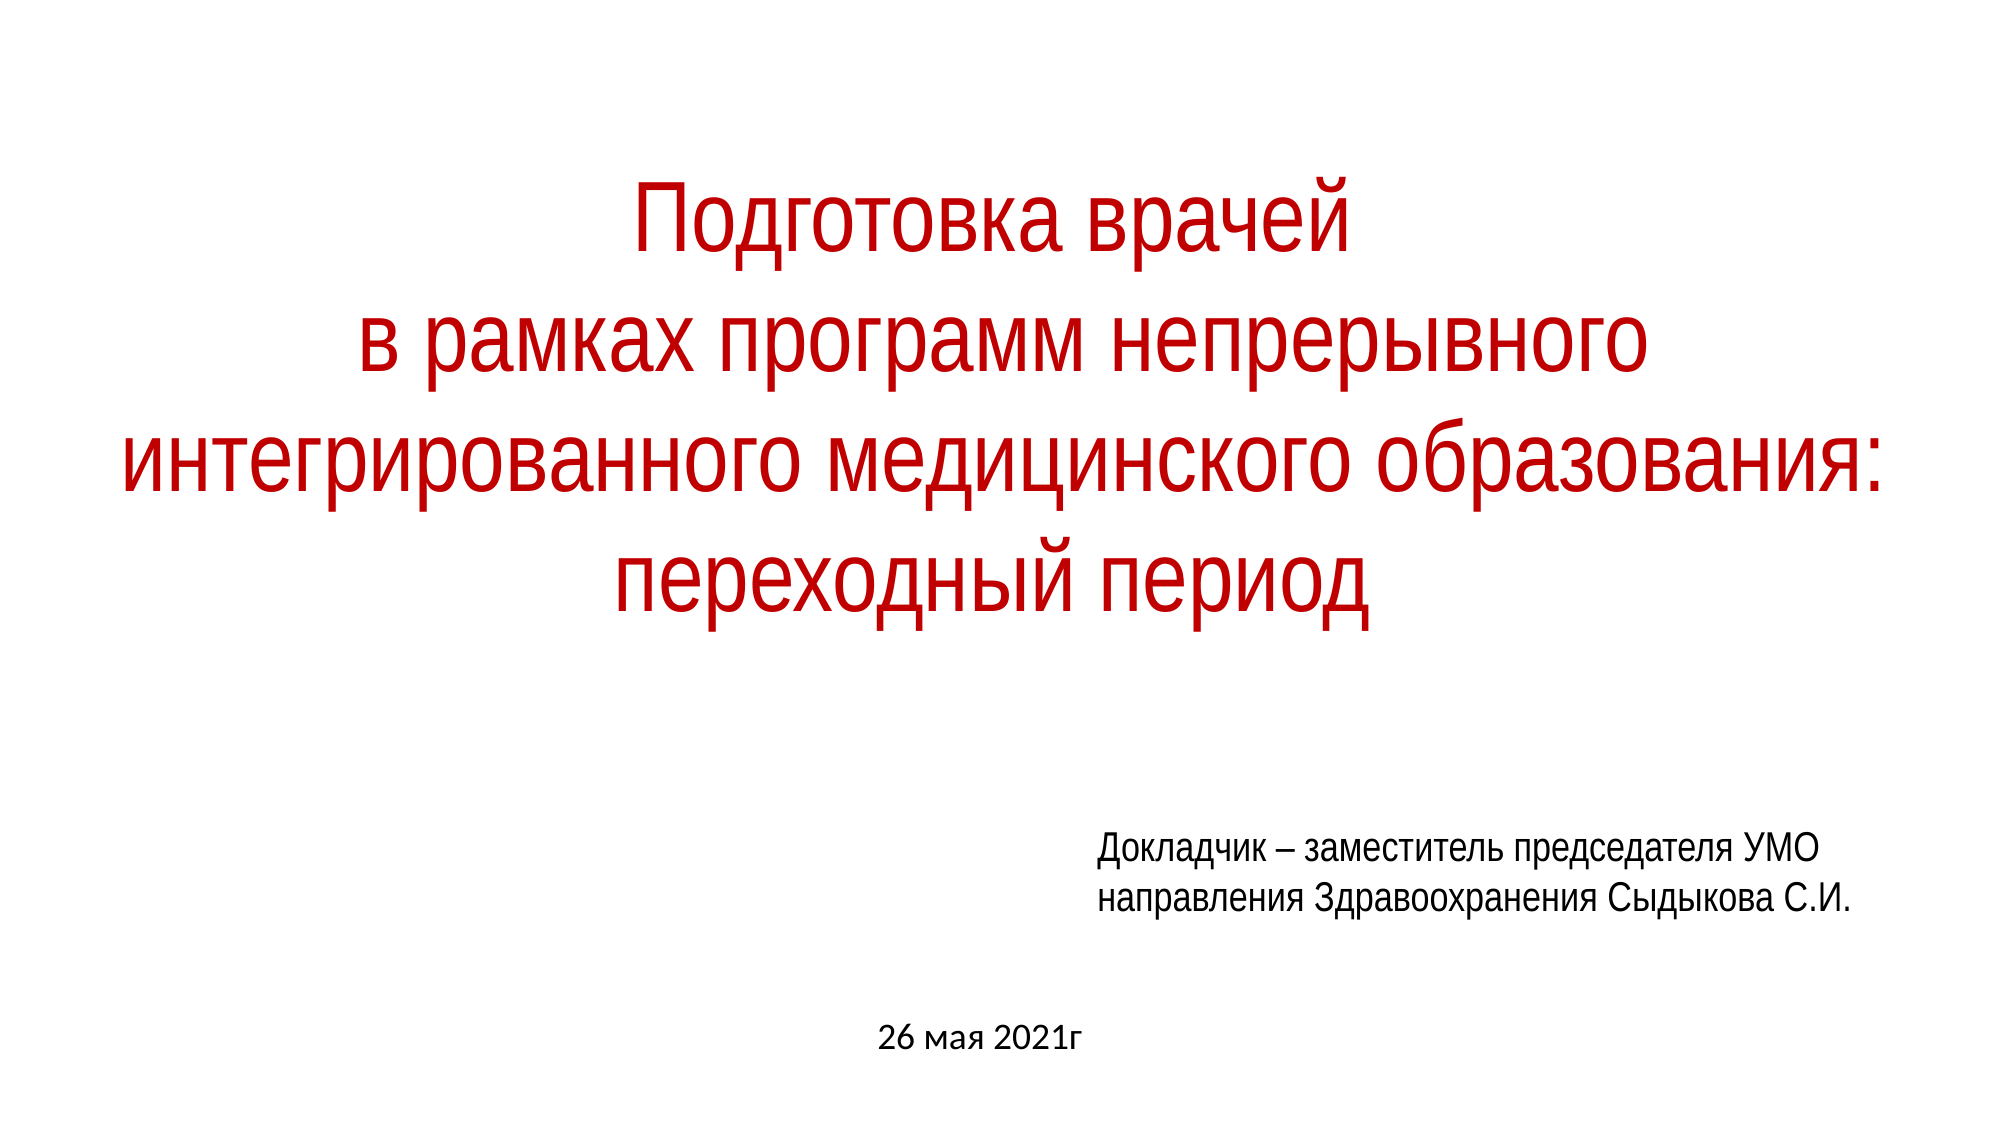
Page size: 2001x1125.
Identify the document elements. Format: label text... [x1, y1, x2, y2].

text_box 26 мая 2021г [649, 1004, 1311, 1065]
text_box Подготовка врачей в рамках программ непрерывного интегрированного медицинского образования: переходный период [94, 144, 1914, 639]
text_box Докладчик – заместитель председателя УМО направления Здравоохранения Сыдыкова С.И. [1082, 811, 1914, 927]
